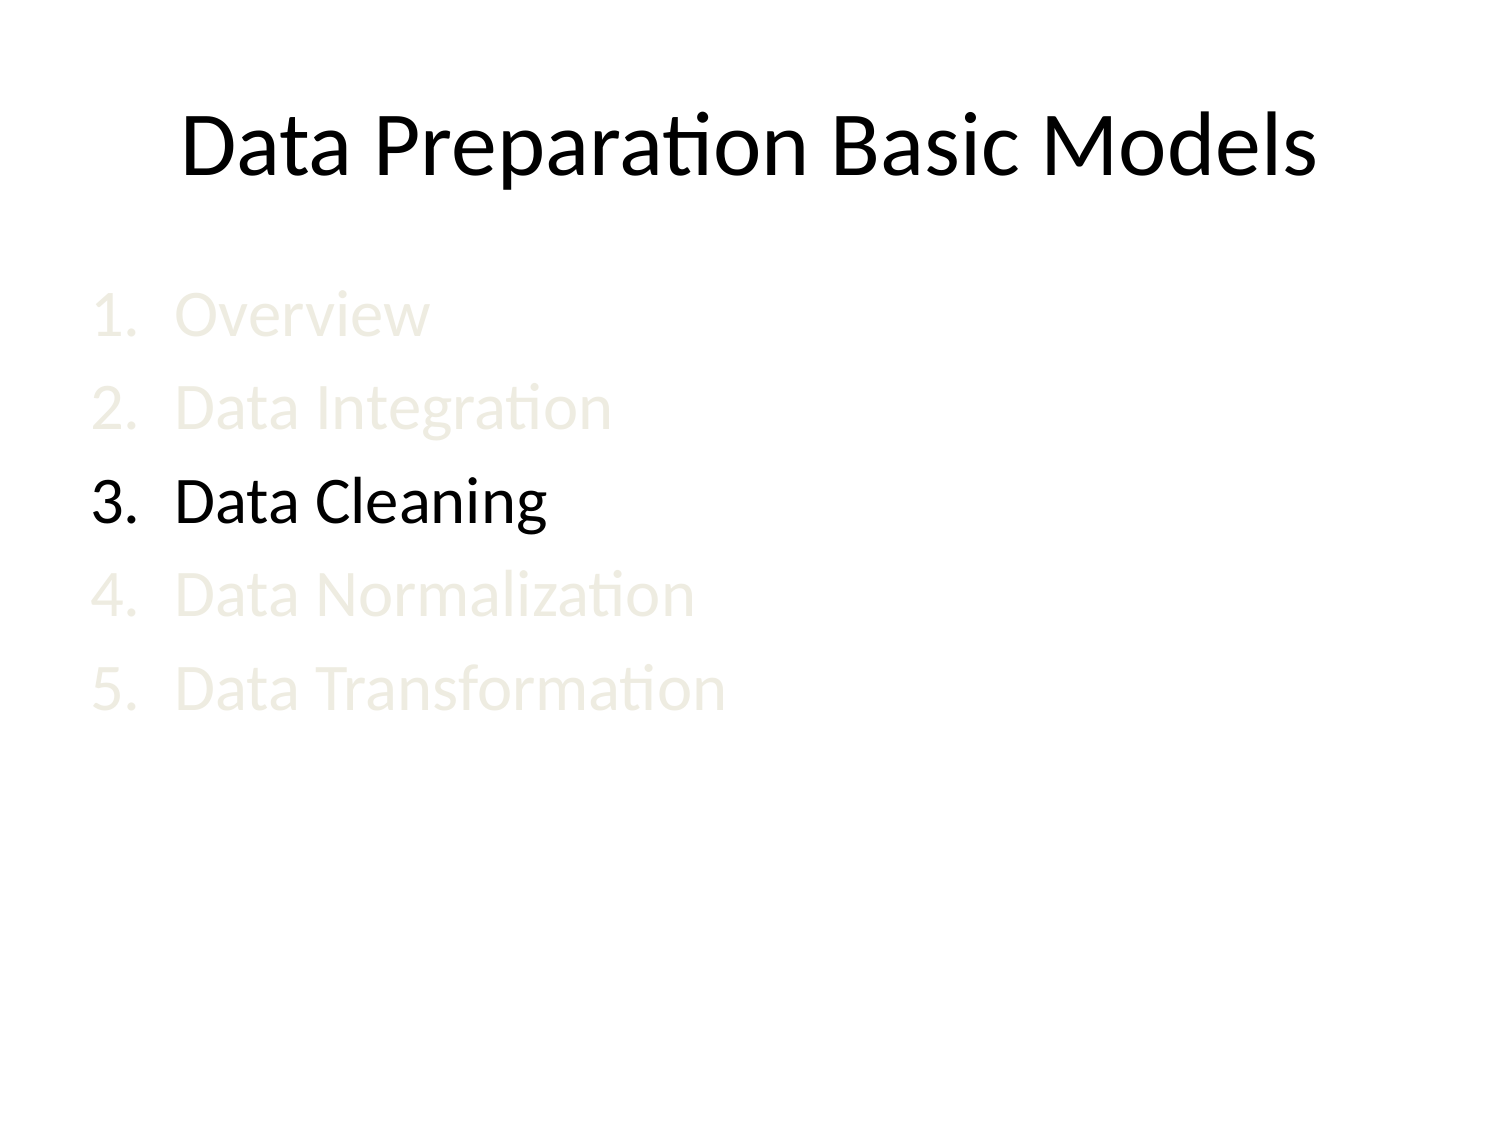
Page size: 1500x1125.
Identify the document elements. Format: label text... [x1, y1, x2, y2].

list Overview Data Integration Data Cleaning Data Normalization Data Transformation [75, 262, 1425, 1005]
title Data Preparation Basic Models [75, 45, 1425, 233]
